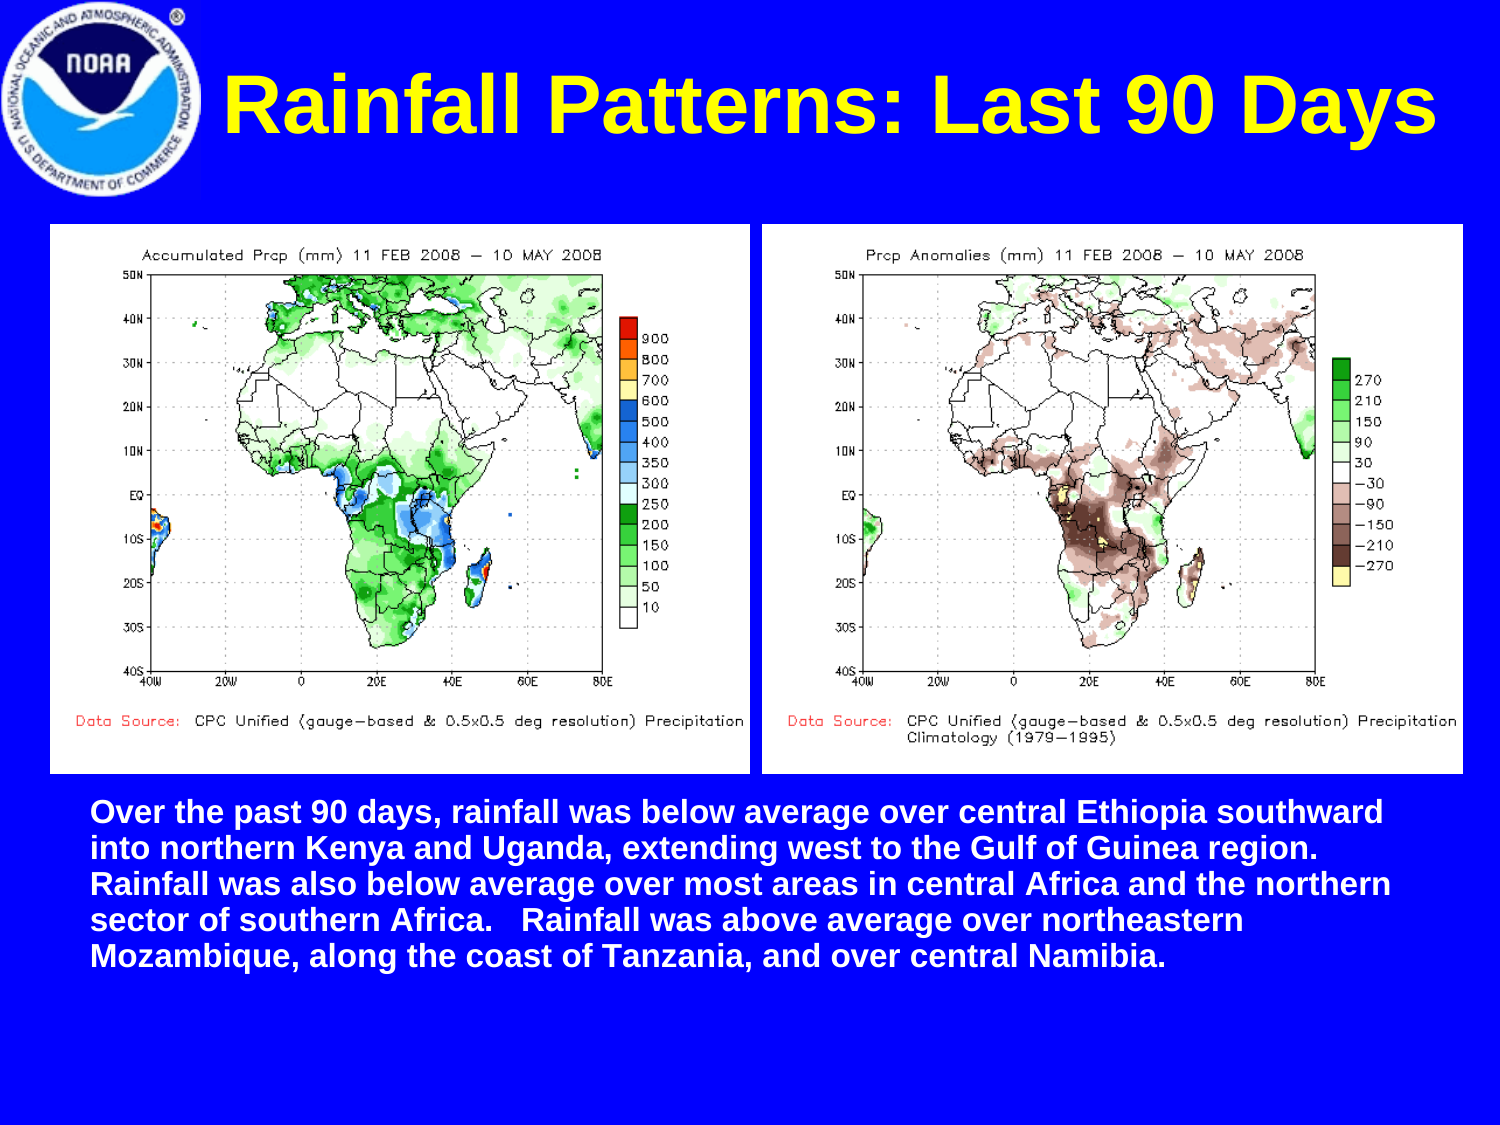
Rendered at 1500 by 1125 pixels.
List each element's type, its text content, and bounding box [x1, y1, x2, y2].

picture [762, 224, 1463, 774]
picture [49, 224, 750, 774]
title Rainfall Patterns: Last 90 Days [200, 24, 1463, 175]
picture [0, 0, 200, 200]
text_box Over the past 90 days, rainfall was below average over central Ethiopia southward into northern Kenya and Uganda, extending west to the Gulf of Guinea region. Rainfall was also below average over most areas in central Africa and the northern sector of southern Africa. Rainfall was above average over northeastern Mozambique, along the coast of Tanzania, and over central Namibia. [74, 787, 1413, 983]
